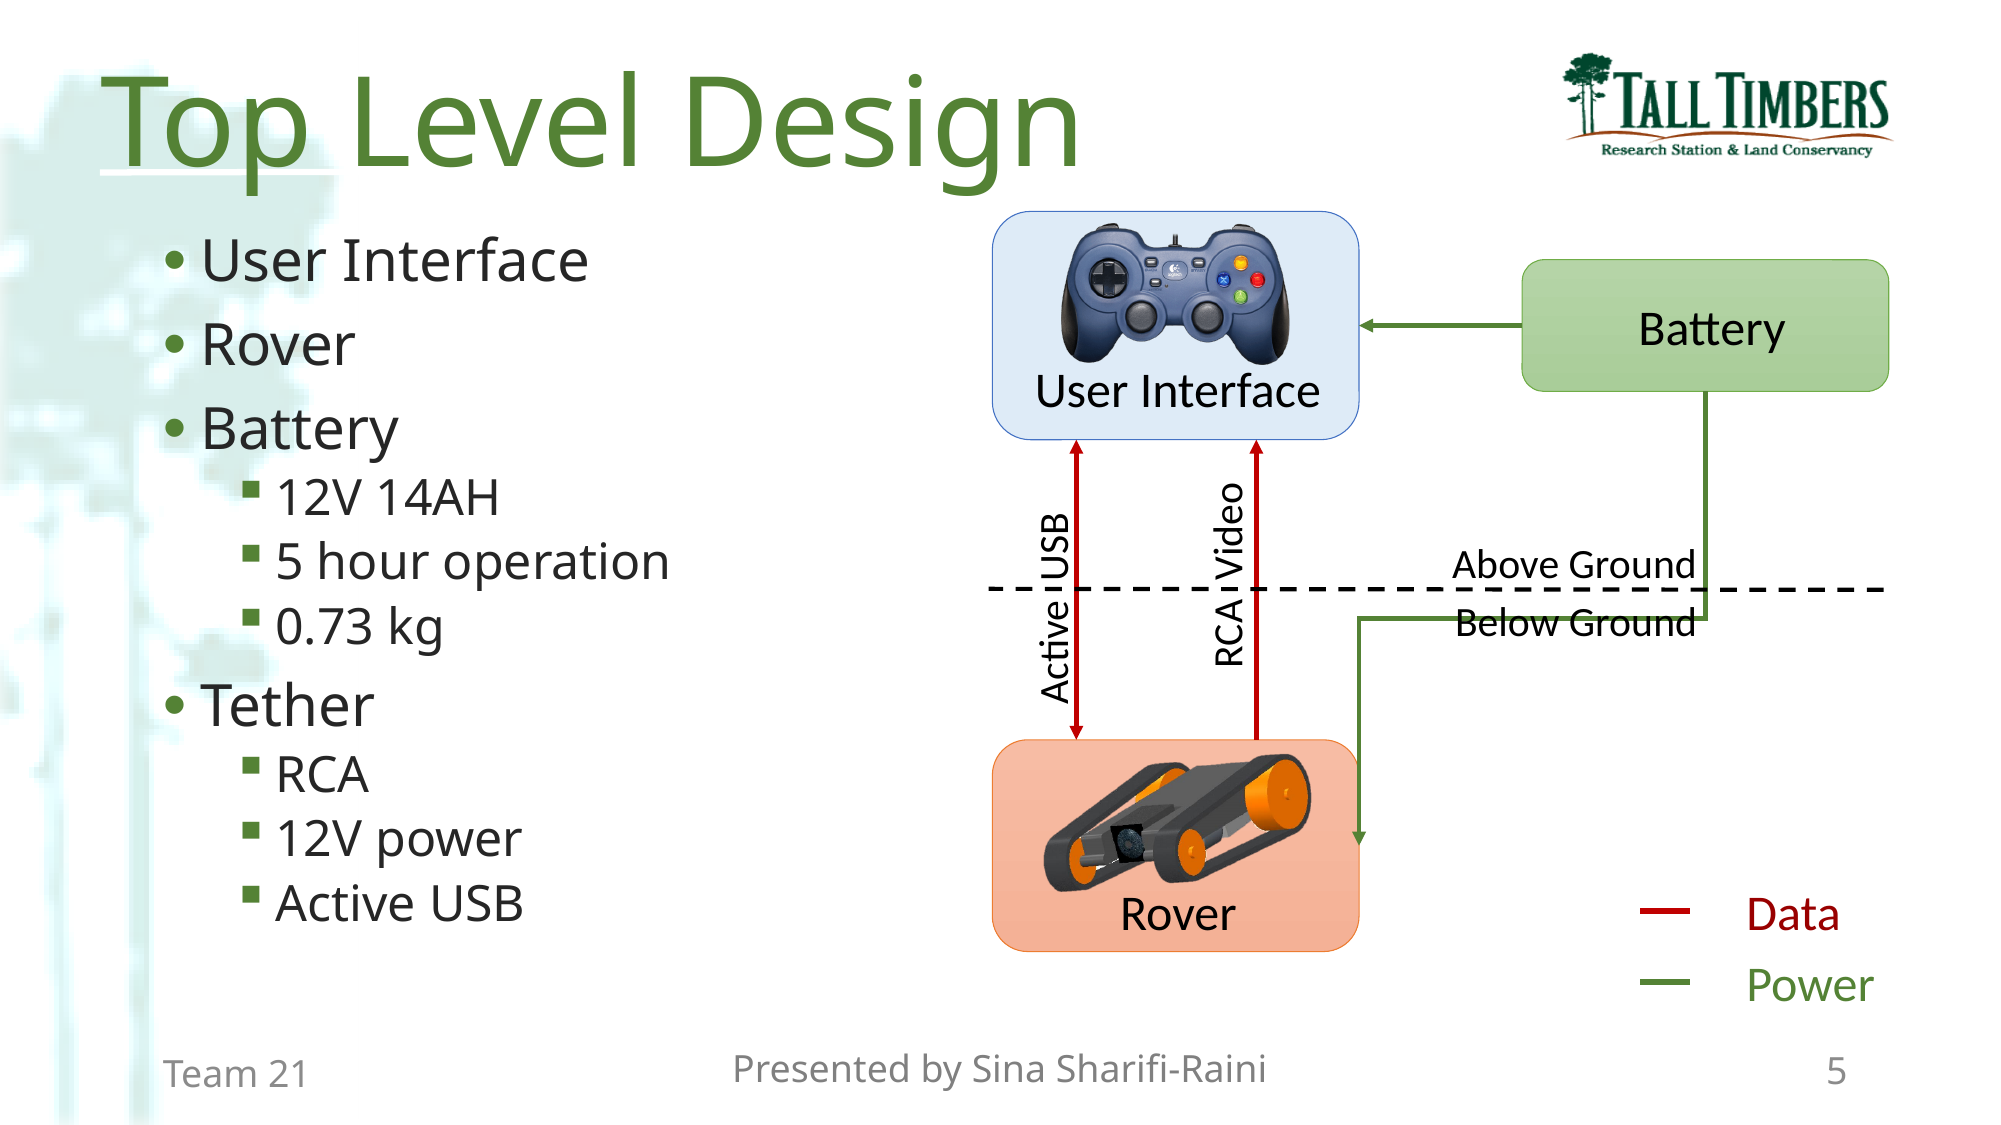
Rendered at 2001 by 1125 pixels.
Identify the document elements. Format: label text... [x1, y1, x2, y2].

list Presented by Sina Sharifi-Raini [661, 1042, 1339, 1103]
picture [1558, 46, 1900, 161]
picture [1060, 220, 1290, 367]
list Top Level Design [85, 50, 1730, 249]
picture [1013, 739, 1343, 900]
slide_number 5 [1412, 1042, 1863, 1103]
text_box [988, 211, 1920, 1020]
list User Interface Rover Battery 12V 14AH 5 hour operation 0.73 kg Tether RCA 12V power Active USB [147, 249, 943, 1013]
